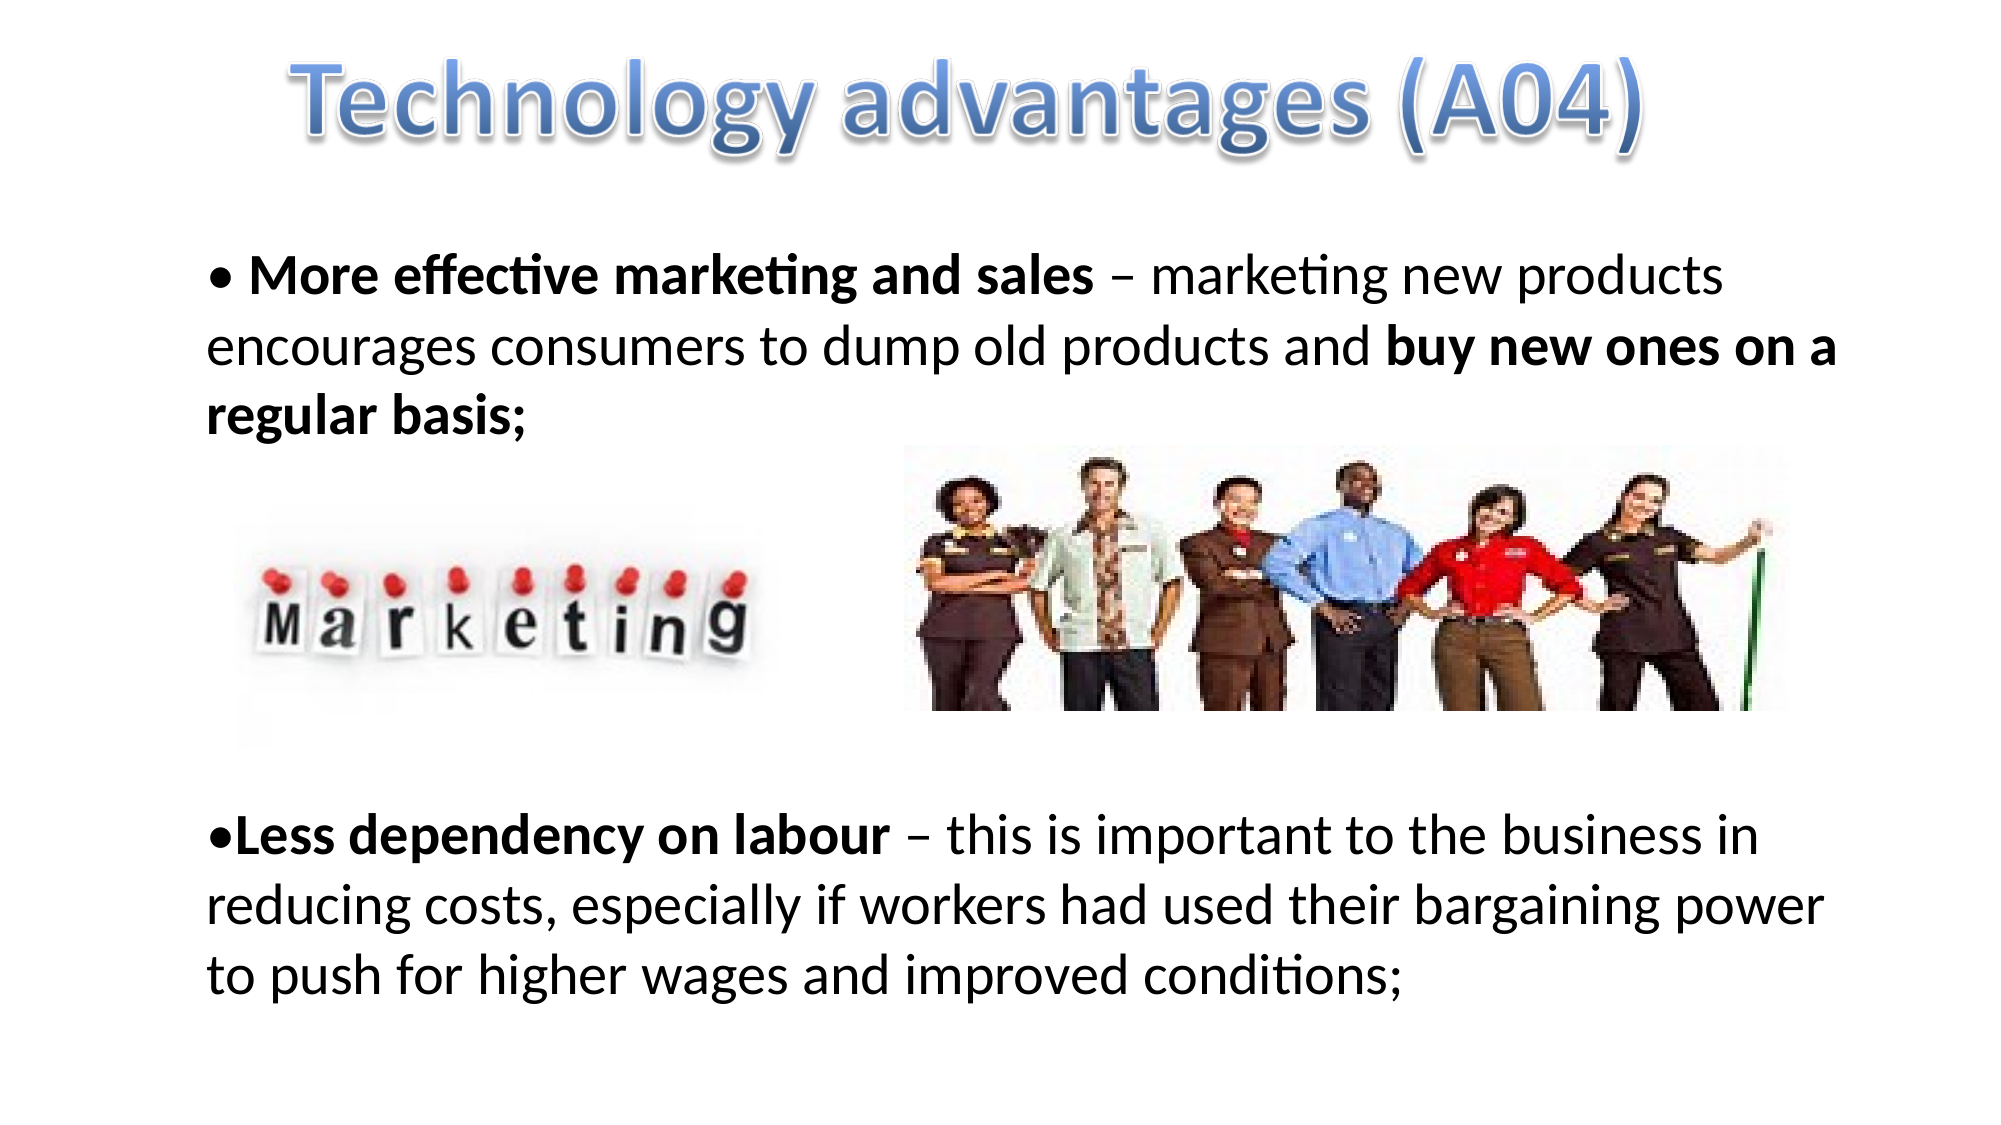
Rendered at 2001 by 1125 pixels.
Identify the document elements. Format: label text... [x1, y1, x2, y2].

text_box • More effective marketing and sales – marketing new products encourages consumers to dump old products and buy new ones on a regular basis; •Less dependency on labour – this is important to the business in reducing costs, especially if workers had used their bargaining power to push for higher wages and improved conditions; [191, 229, 1891, 1059]
picture [233, 469, 782, 751]
picture [280, 53, 1650, 172]
picture [904, 445, 1791, 711]
